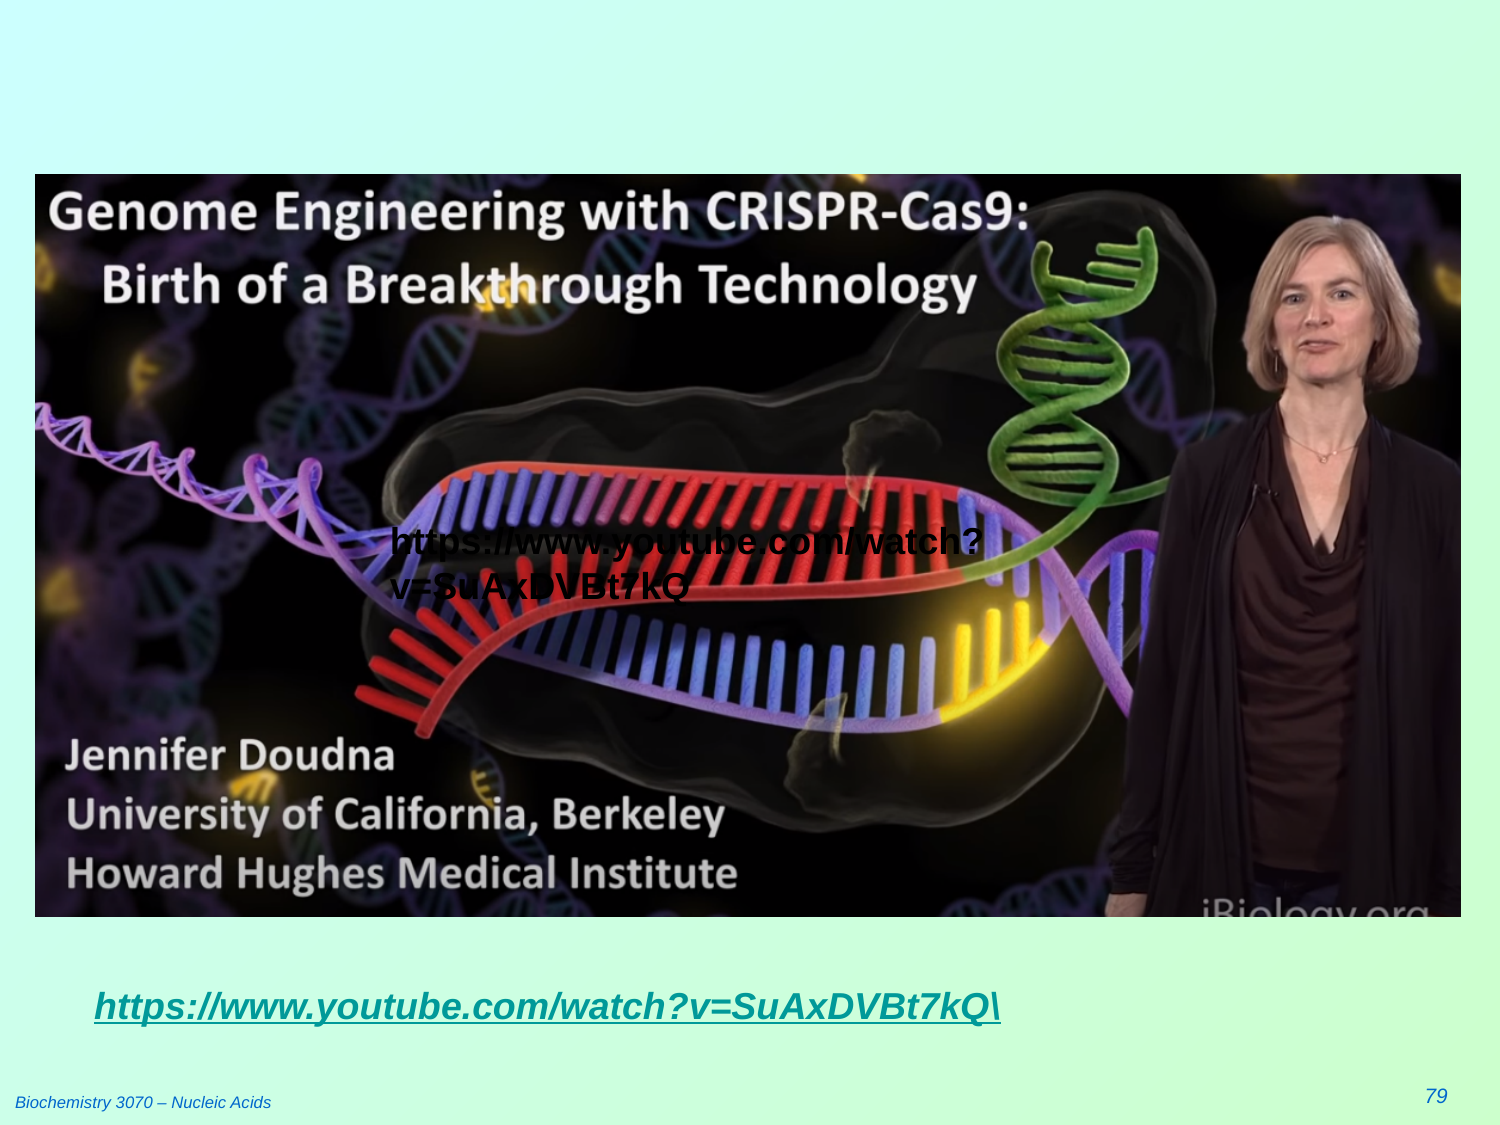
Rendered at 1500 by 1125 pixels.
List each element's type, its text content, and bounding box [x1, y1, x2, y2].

text_box https://www.youtube.com/watch?v=SuAxDVBt7kQ\ [79, 974, 1016, 1035]
picture [35, 174, 1461, 917]
slide_number 79 [1374, 1074, 1463, 1125]
footer Biochemistry 3070 – Nucleic Acids [0, 1084, 425, 1125]
